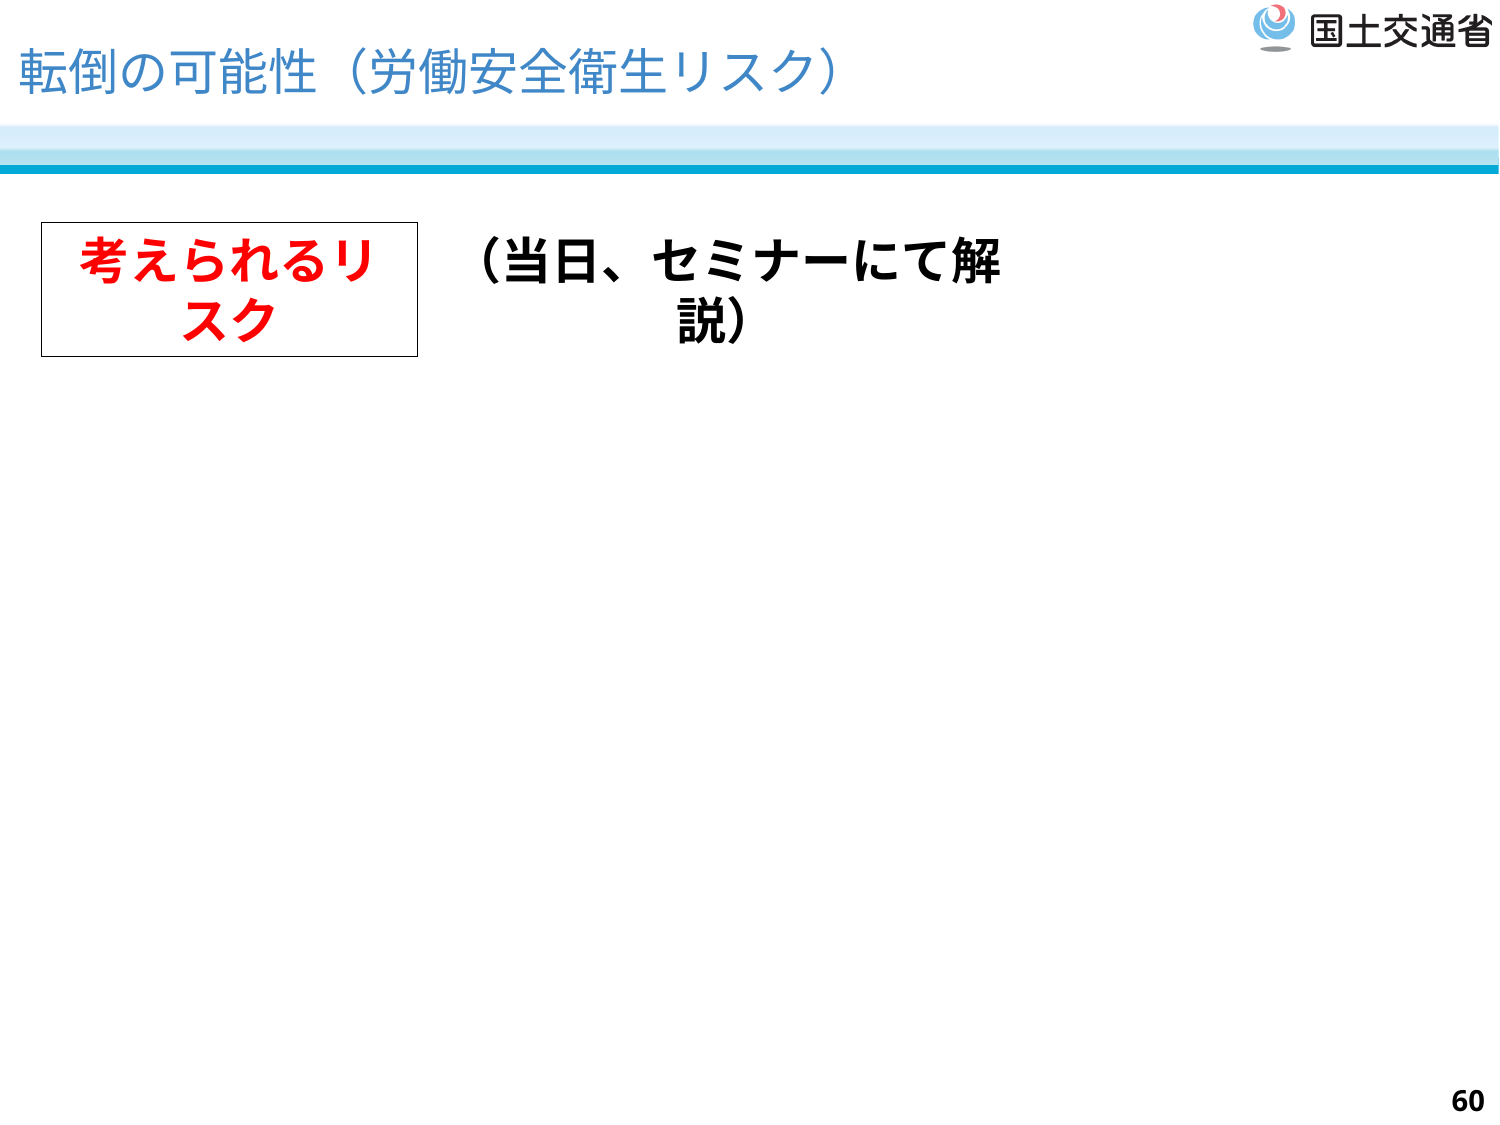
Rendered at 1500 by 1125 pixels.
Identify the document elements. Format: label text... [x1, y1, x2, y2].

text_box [41, 221, 1034, 299]
title 転倒の可能性（労働安全衛生リスク） [3, 30, 1273, 110]
picture [0, 51, 1499, 164]
slide_number 60 [1149, 1074, 1500, 1125]
